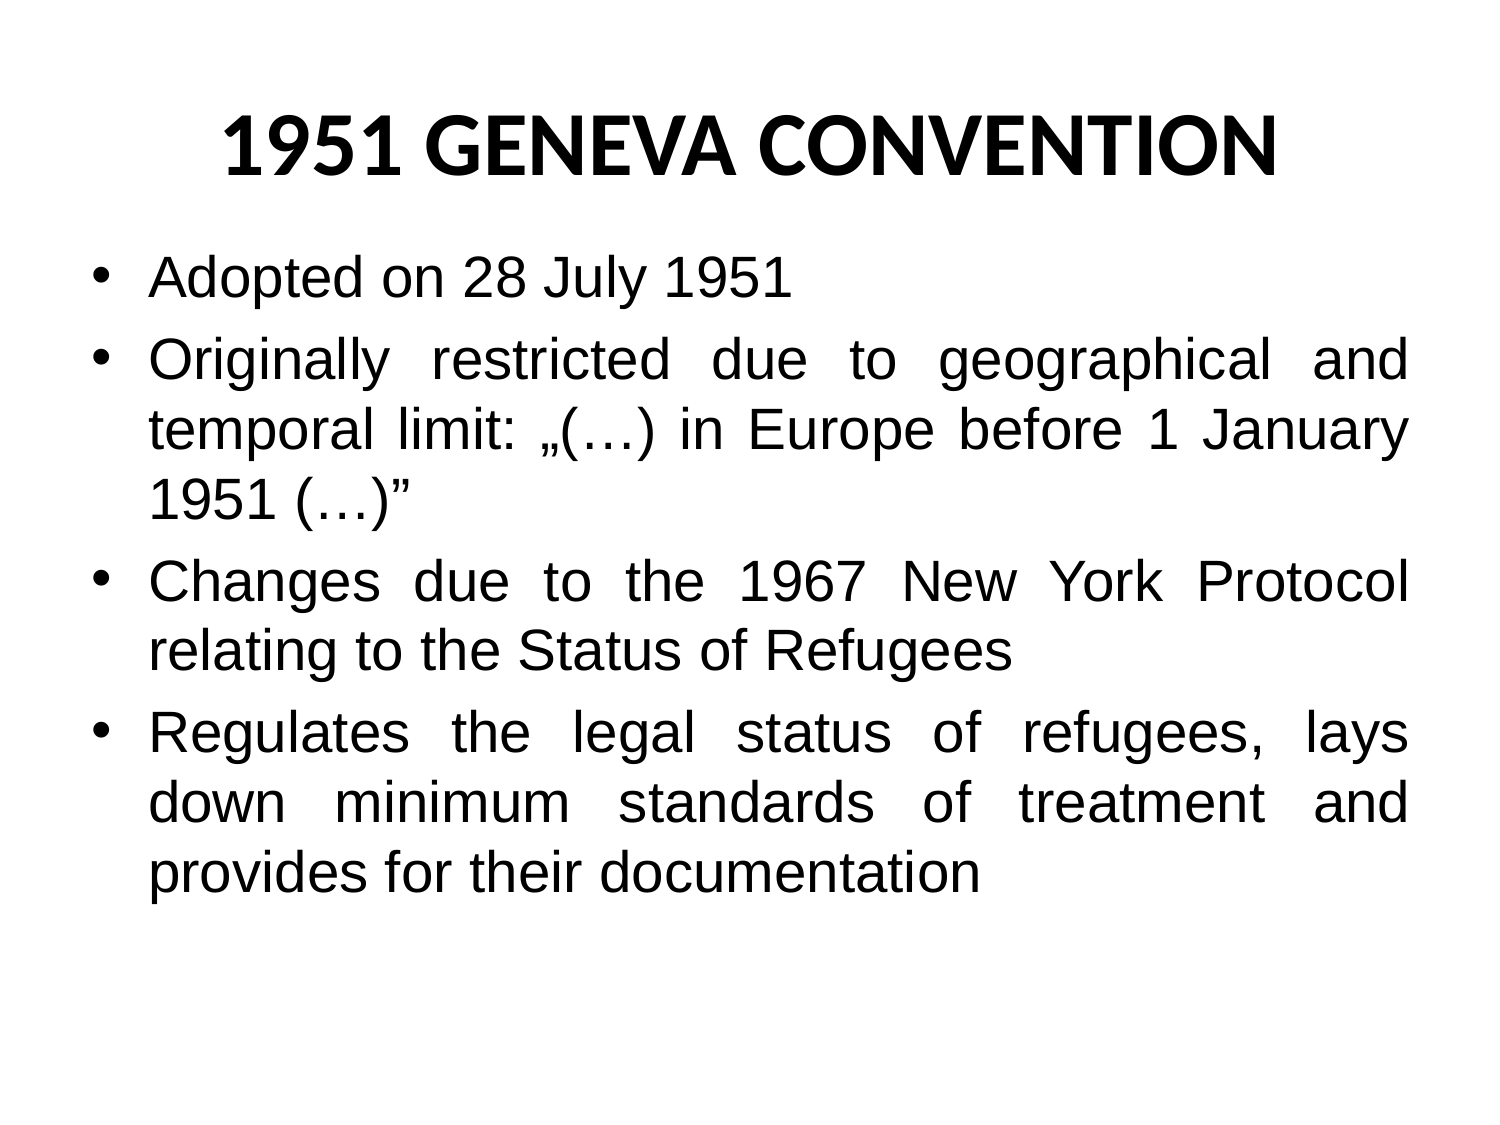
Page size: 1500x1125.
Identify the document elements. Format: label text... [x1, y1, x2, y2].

title 1951 GENEVA CONVENTION [75, 45, 1425, 233]
list Adopted on 28 July 1951 Originally restricted due to geographical and temporal limit: „(…) in Europe before 1 January 1951 (…)” Changes due to the 1967 New York Protocol relating to the Status of Refugees Regulates the legal status of refugees, lays down minimum standards of treatment and provides for their documentation [76, 231, 1427, 975]
